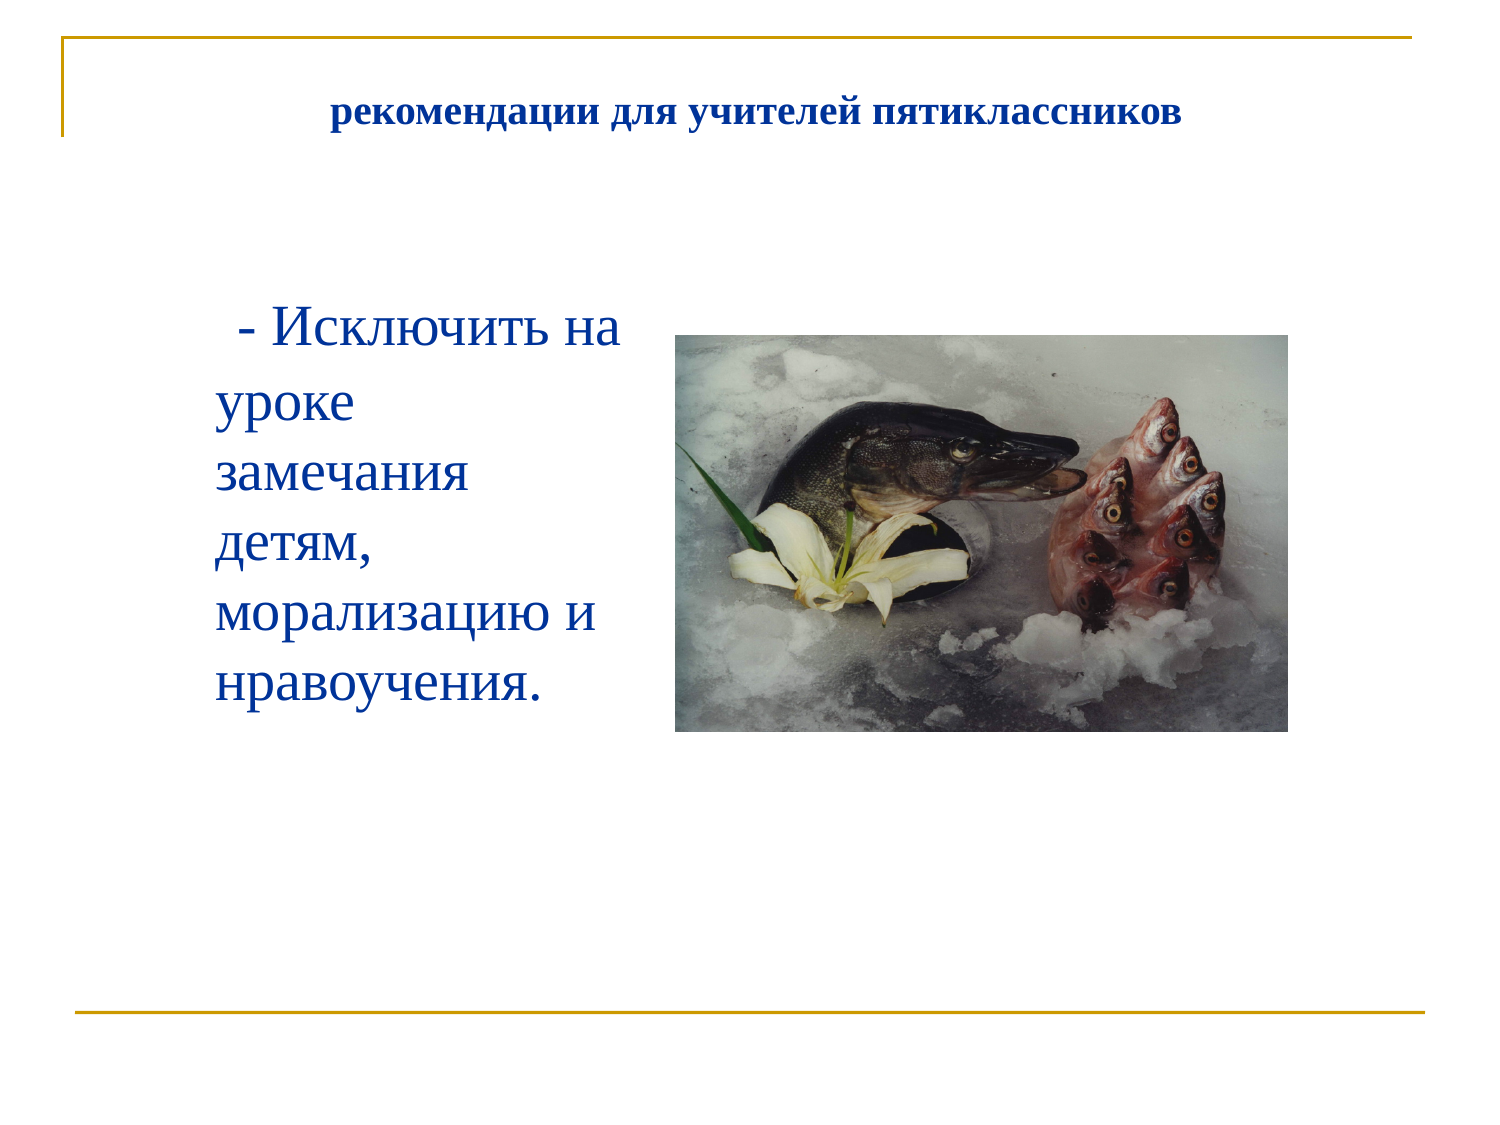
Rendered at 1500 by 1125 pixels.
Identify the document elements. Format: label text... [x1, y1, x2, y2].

text_box рекомендации для учителей пятиклассников [124, 75, 1388, 140]
picture [674, 335, 1288, 732]
title - Исключить на уроке замечания детям, морализацию и нравоучения. [199, 249, 638, 901]
